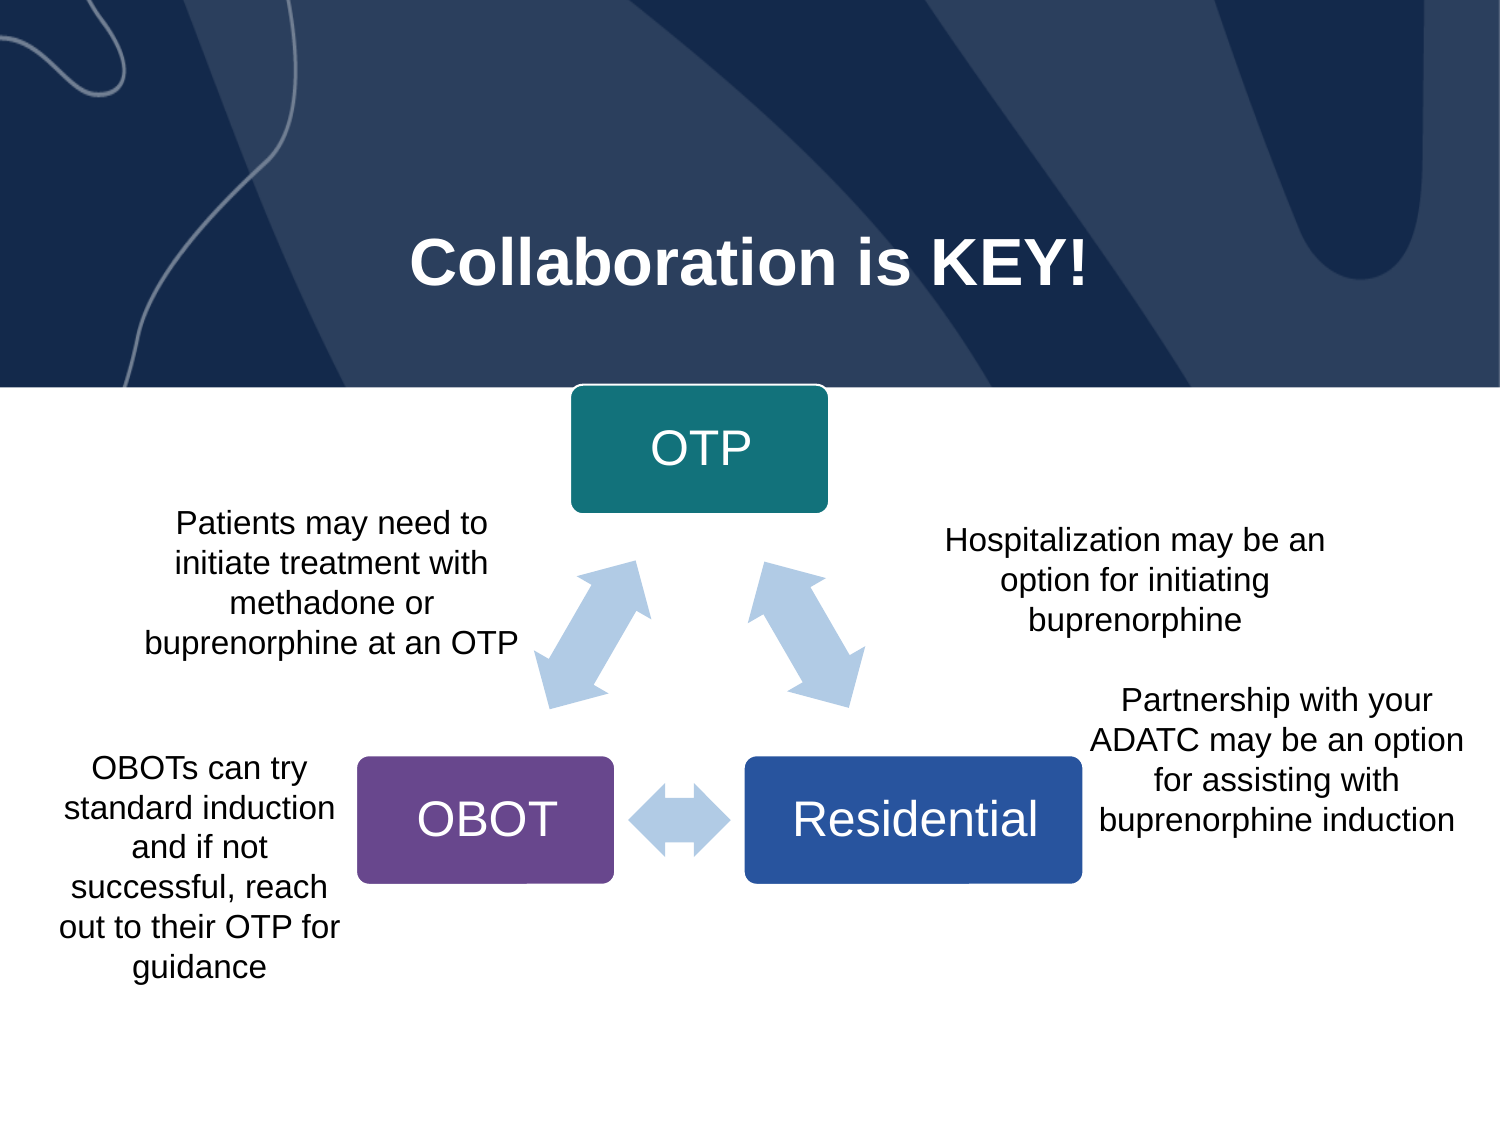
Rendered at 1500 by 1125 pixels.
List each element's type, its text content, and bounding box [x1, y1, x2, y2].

title Collaboration is KEY! [103, 182, 1397, 346]
text_box Hospitalization may be an option for initiating buprenorphine [1064, 511, 1390, 646]
text_box Patients may need to initiate treatment with methadone or buprenorphine at an OTP [127, 493, 375, 669]
text_box Partnership with your ADATC may be an option for assisting with buprenorphine induction [1064, 670, 1492, 846]
picture [0, 0, 1500, 387]
text_box OBOTs can try standard induction and if not successful, reach out to their OTP for guidance [42, 738, 357, 993]
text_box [375, 306, 1064, 964]
